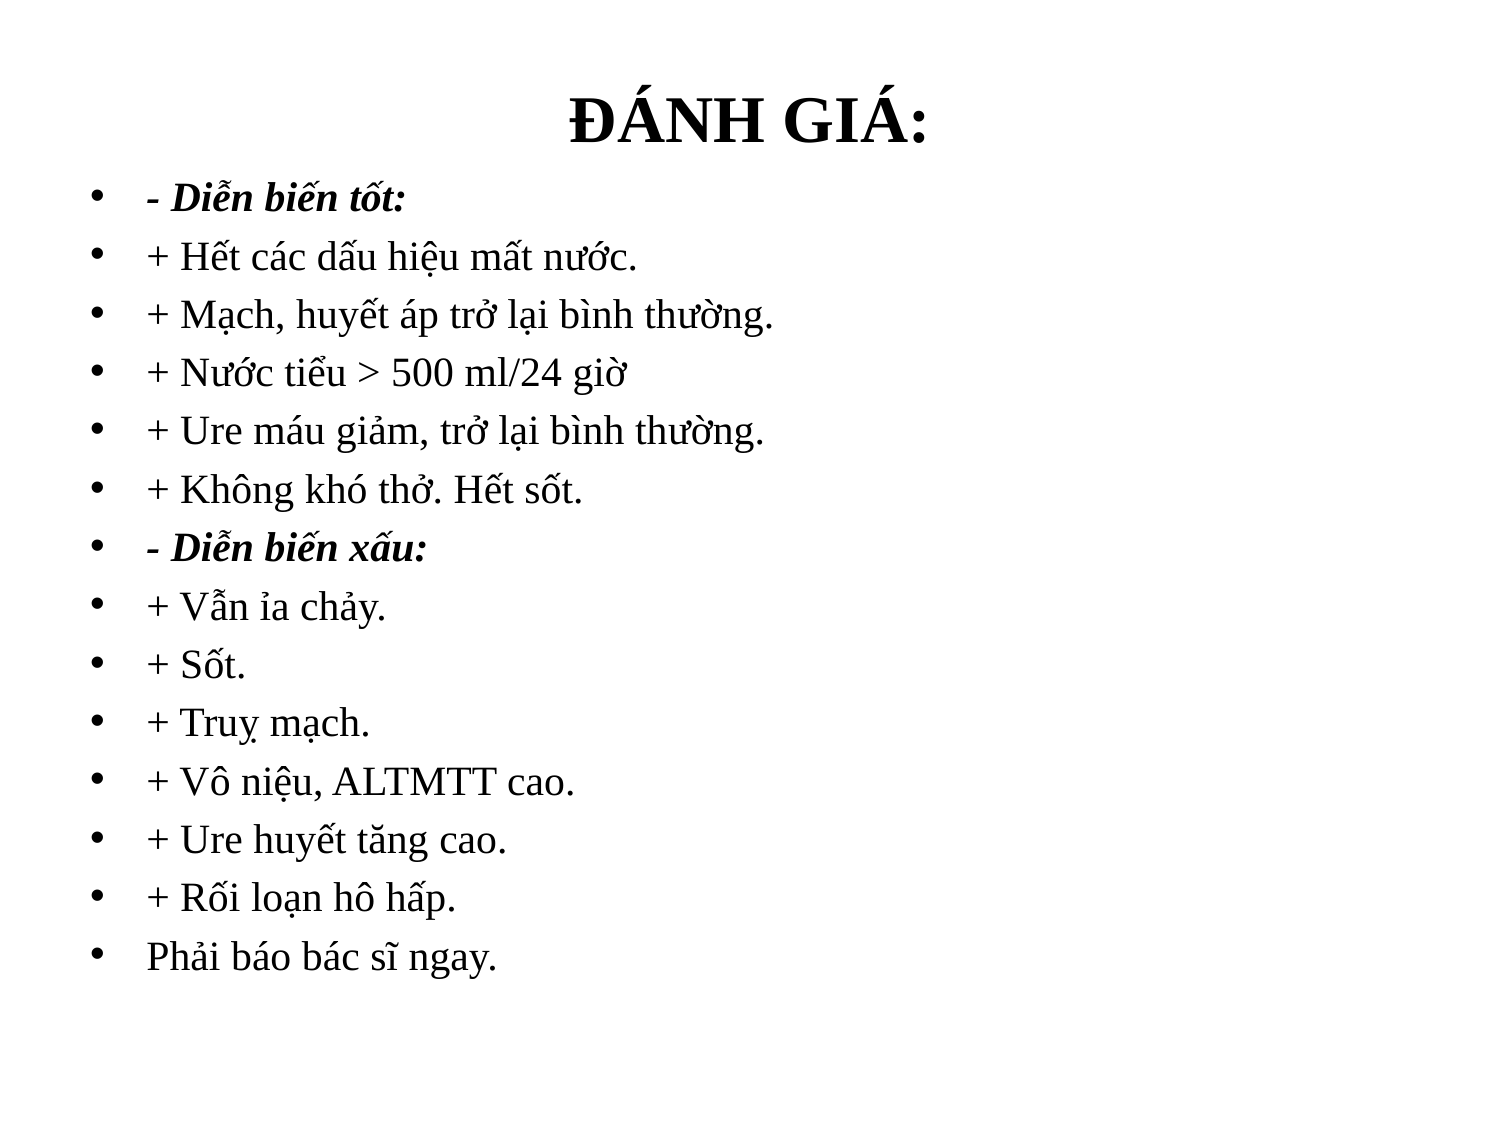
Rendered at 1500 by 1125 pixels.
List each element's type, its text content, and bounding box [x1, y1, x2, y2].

title ĐÁNH GIÁ: [75, 45, 1425, 162]
list - Diễn biến tốt: + Hết các dấu hiệu mất nước. + Mạch, huyết áp trở lại bình thường. + Nước tiểu > 500 ml/24 giờ + Ure máu giảm, trở lại bình thường. + Không khó thở. Hết sốt. - Diễn biến xấu: + Vẫn ỉa chảy. + Sốt. + Truỵ mạch. + Vô niệu, ALTMTT cao. + Ure huyết tăng cao. + Rối loạn hô hấp. Phải báo bác sĩ ngay. [75, 162, 1425, 1038]
